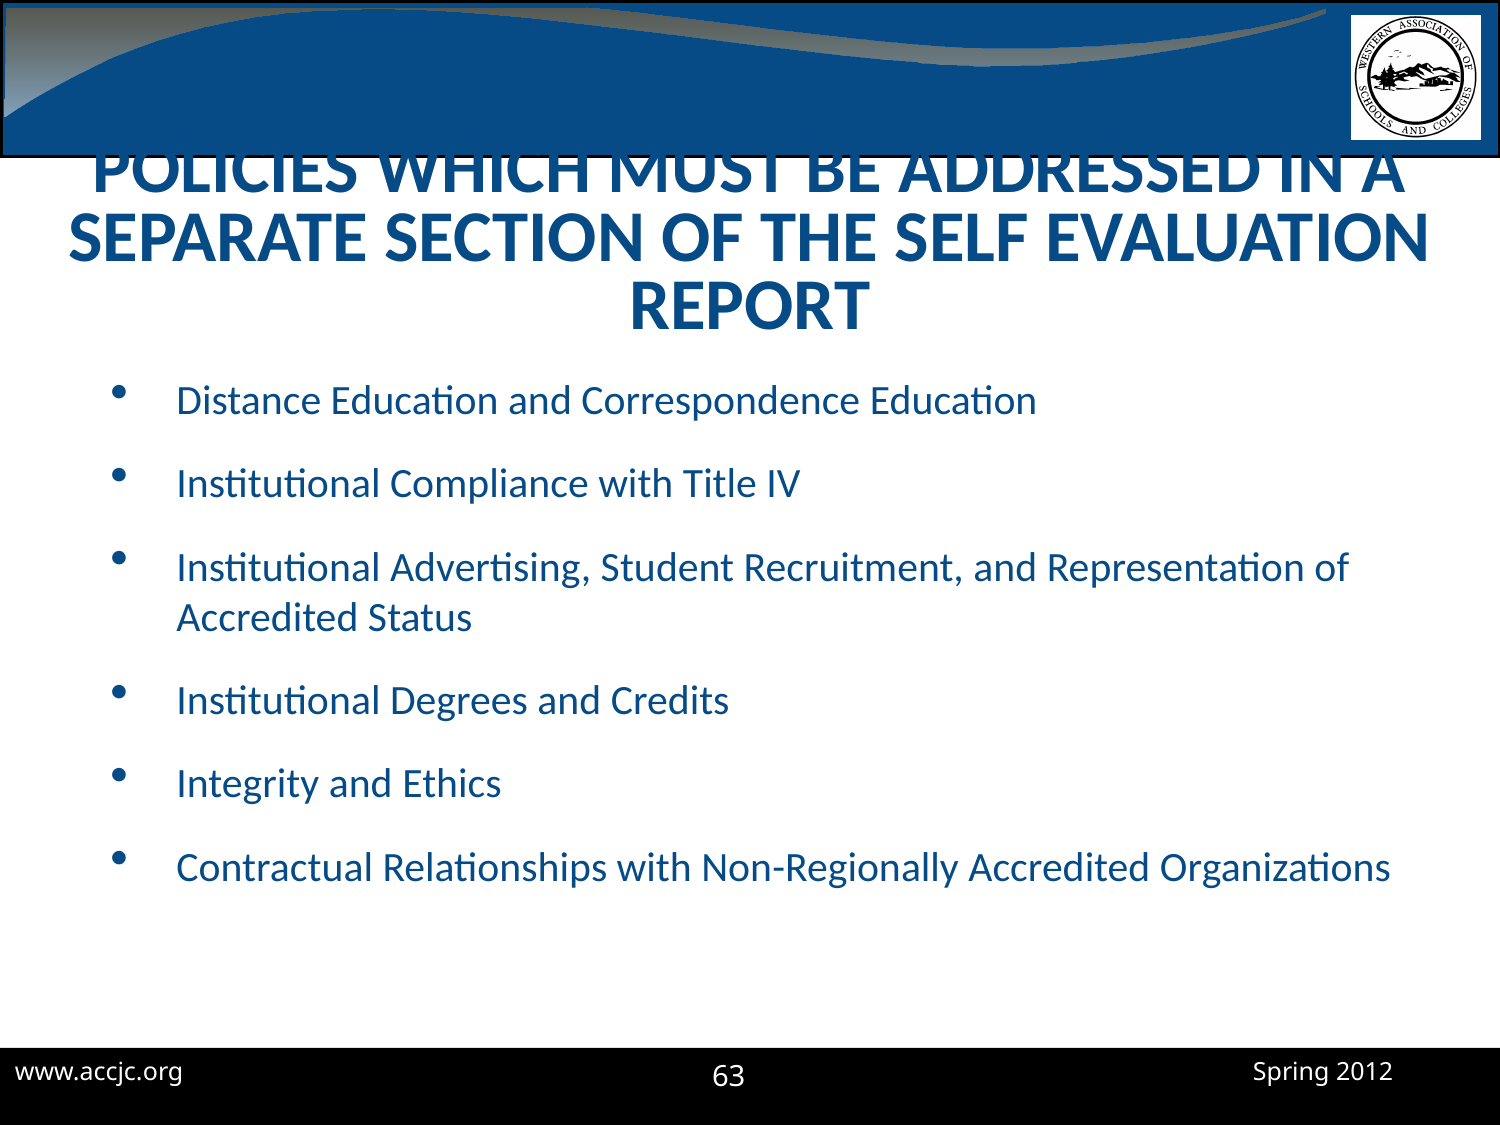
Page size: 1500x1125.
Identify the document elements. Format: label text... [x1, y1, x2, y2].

picture [1351, 15, 1481, 140]
title Policies Which Must Be Addressed in a Separate Section of the Self Evaluation Report [24, 167, 1475, 315]
slide_number 63 [604, 1050, 853, 1114]
list Distance Education and Correspondence Education Institutional Compliance with Title IV Institutional Advertising, Student Recruitment, and Representation of Accredited Status Institutional Degrees and Credits Integrity and Ethics Contractual Relationships with Non-Regionally Accredited Organizations [76, 365, 1427, 960]
